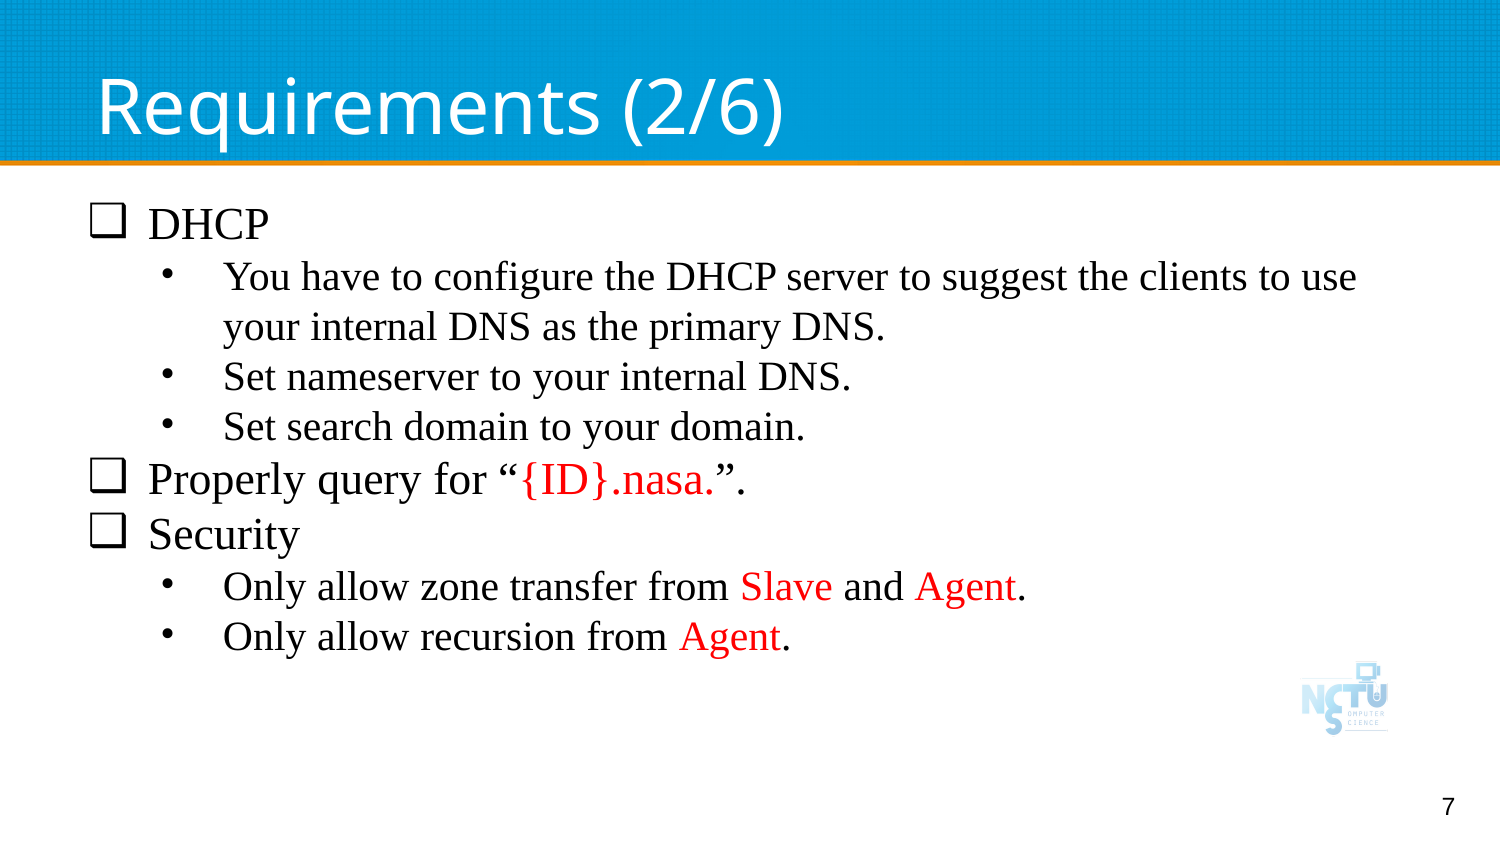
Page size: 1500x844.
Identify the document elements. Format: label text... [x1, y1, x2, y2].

slide_number ‹#› [1403, 779, 1494, 844]
list DHCP You have to configure the DHCP server to suggest the clients to use your internal DNS as the primary DNS. Set nameserver to your internal DNS. Set search domain to your domain. Properly query for “{ID}.nasa.”. Security Only allow zone transfer from Slave and Agent. Only allow recursion from Agent. [72, 193, 1427, 826]
title Requirements (2/6) [74, 33, 1425, 175]
picture [0, 161, 1500, 844]
